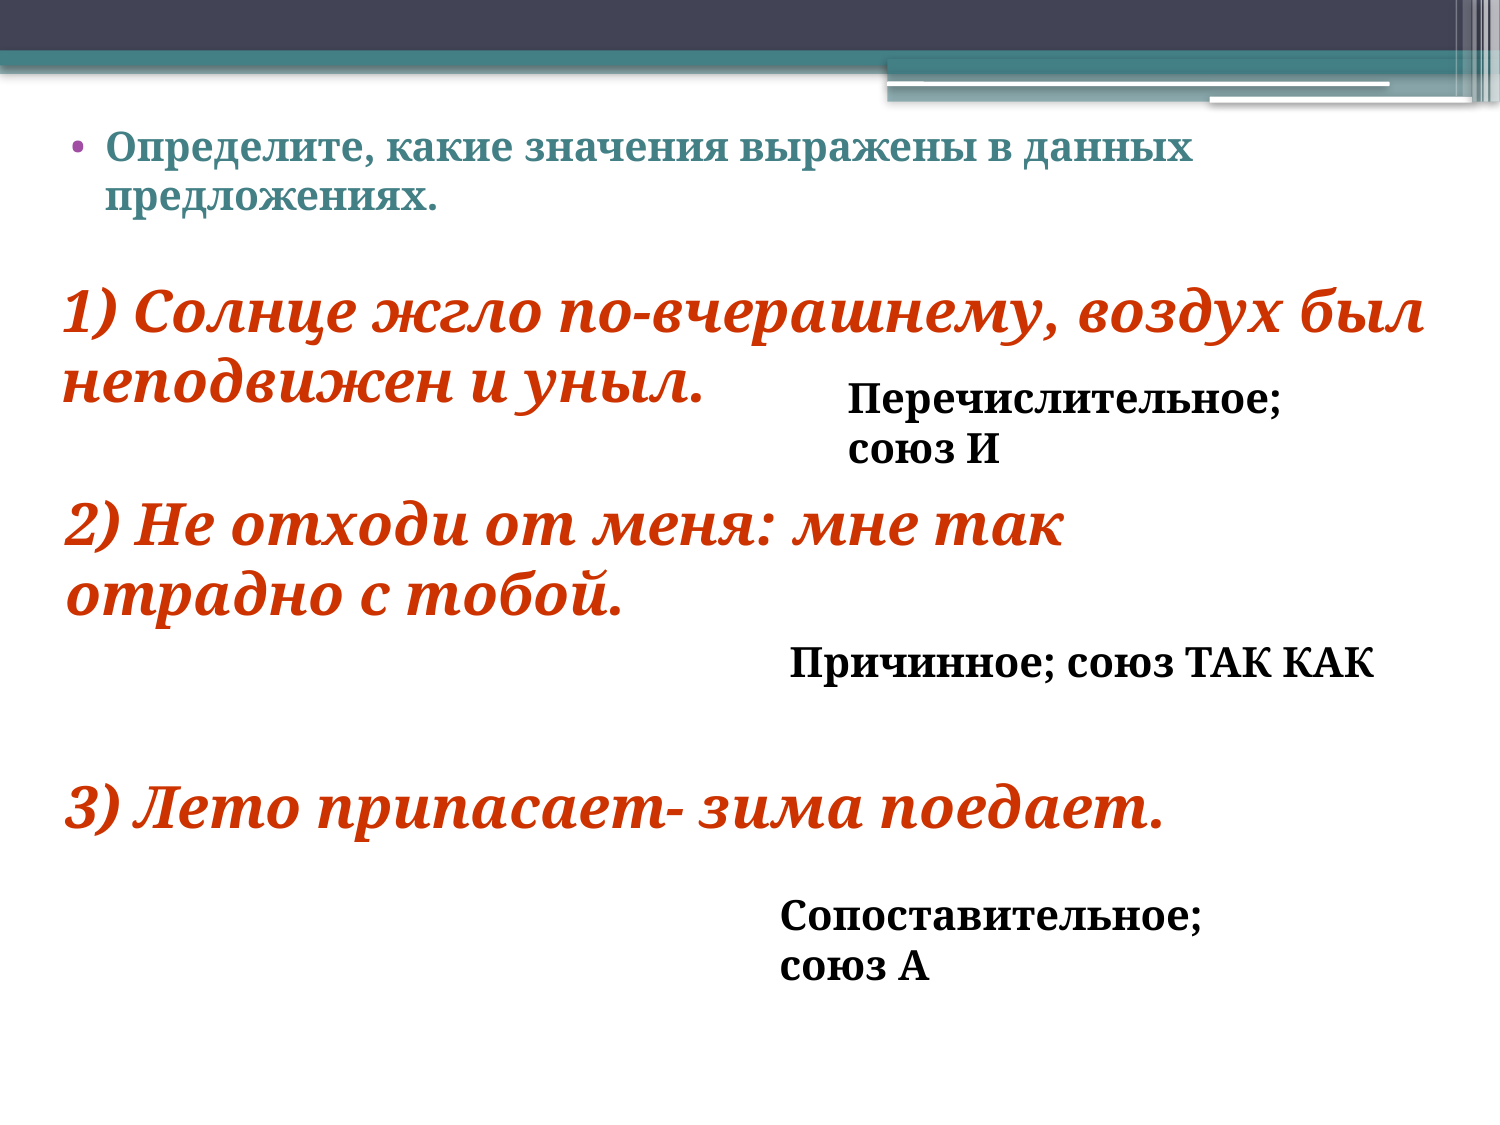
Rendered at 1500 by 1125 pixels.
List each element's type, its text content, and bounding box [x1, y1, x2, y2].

text_box Сопоставительное; союз А [764, 881, 1353, 997]
list Определите, какие значения выражены в данных предложениях. [41, 113, 1472, 227]
text_box 3) Лето припасает- зима поедает. [50, 763, 1350, 848]
text_box Перечислительное; союз И [832, 364, 1421, 480]
text_box 1) Солнце жгло по-вчерашнему, воздух был неподвижен и уныл. [47, 267, 1477, 422]
text_box Причинное; союз ТАК КАК [774, 628, 1389, 694]
text_box 2) Не отходи от меня: мне так отрадно с тобой. [50, 479, 1350, 635]
